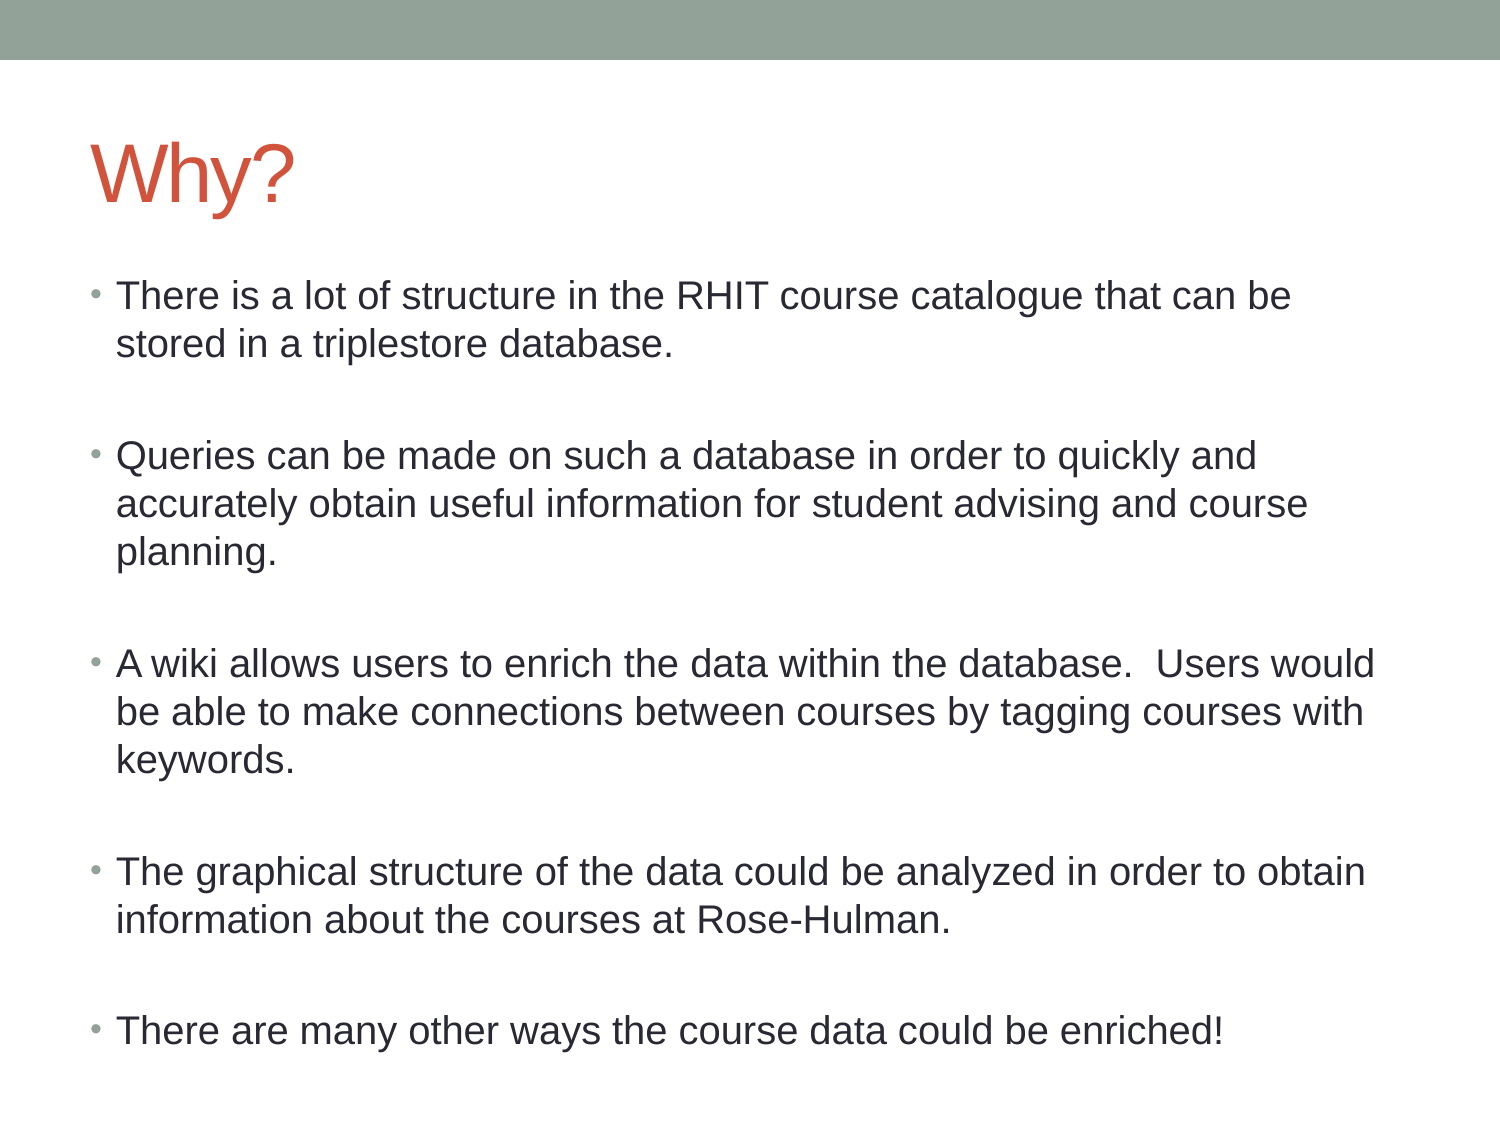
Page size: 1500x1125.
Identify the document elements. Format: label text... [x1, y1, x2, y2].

title Why? [75, 87, 1425, 250]
list There is a lot of structure in the RHIT course catalogue that can be stored in a triplestore database. Queries can be made on such a database in order to quickly and accurately obtain useful information for student advising and course planning. A wiki allows users to enrich the data within the database. Users would be able to make connections between courses by tagging courses with keywords. The graphical structure of the data could be analyzed in order to obtain information about the courses at Rose-Hulman. There are many other ways the course data could be enriched! [75, 262, 1425, 1063]
